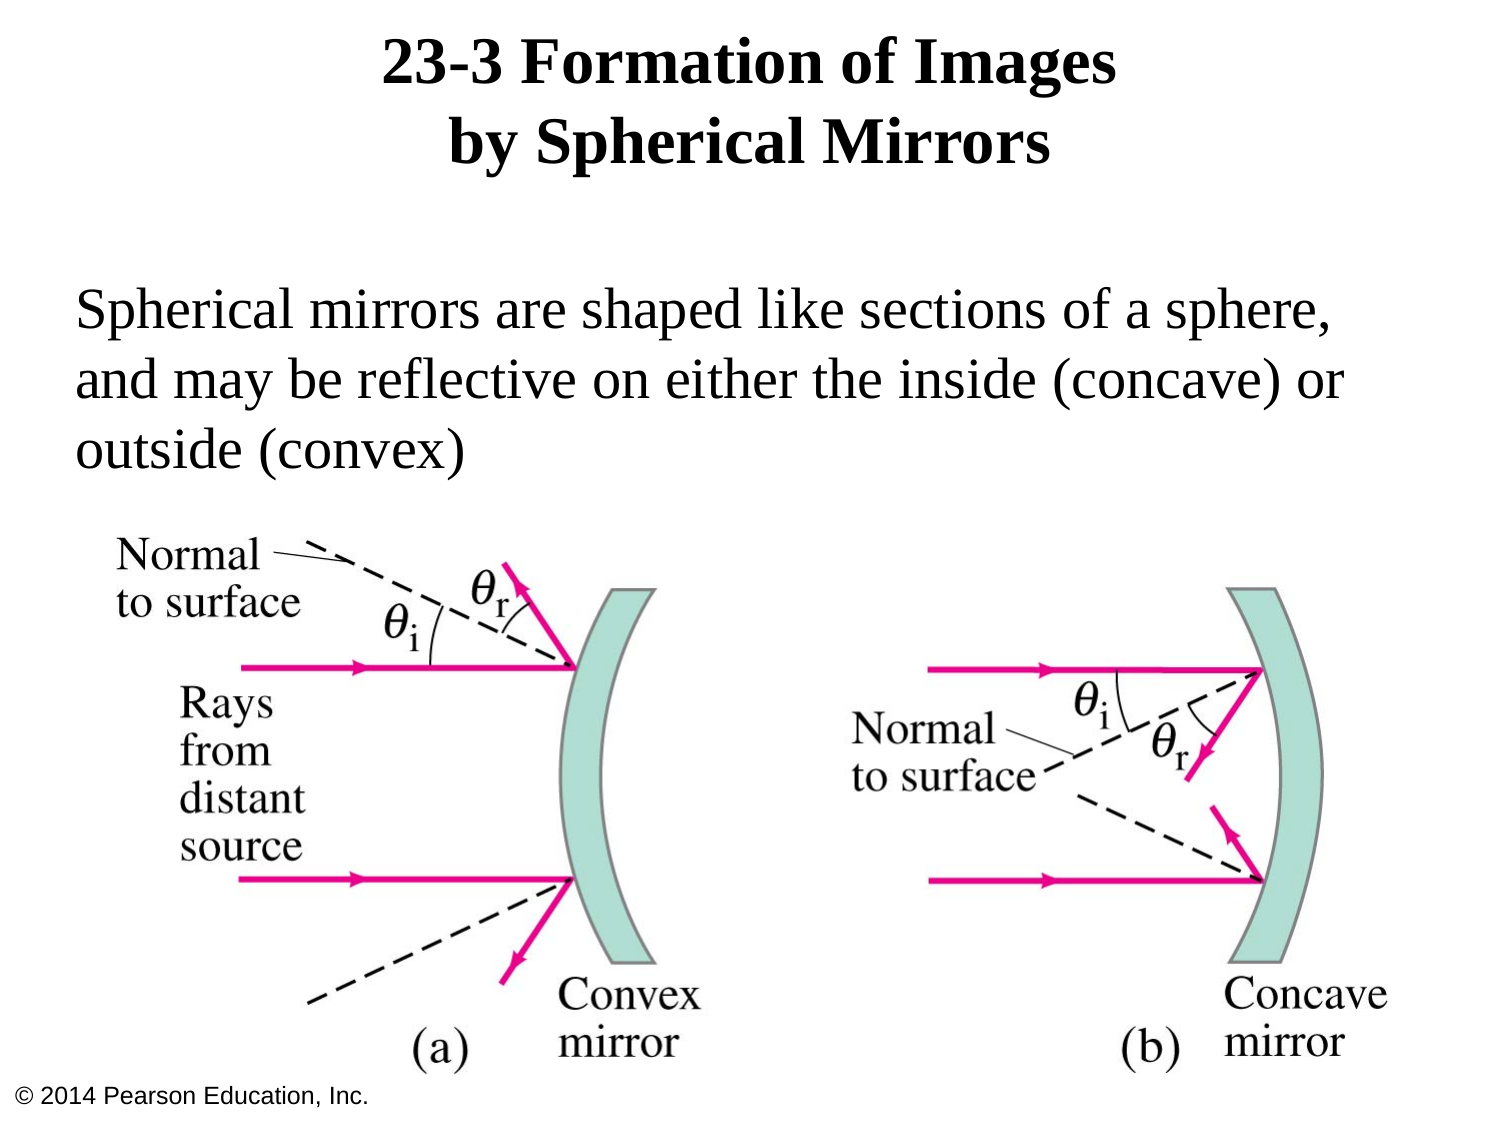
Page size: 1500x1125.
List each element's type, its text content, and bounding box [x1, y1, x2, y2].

list Spherical mirrors are shaped like sections of a sphere, and may be reflective on either the inside (concave) or outside (convex) [75, 262, 1425, 1005]
slide_number © 2014 Pearson Education, Inc. [0, 1065, 401, 1125]
title 23-3 Formation of Images by Spherical Mirrors [75, 2, 1425, 191]
picture [107, 527, 1395, 1076]
